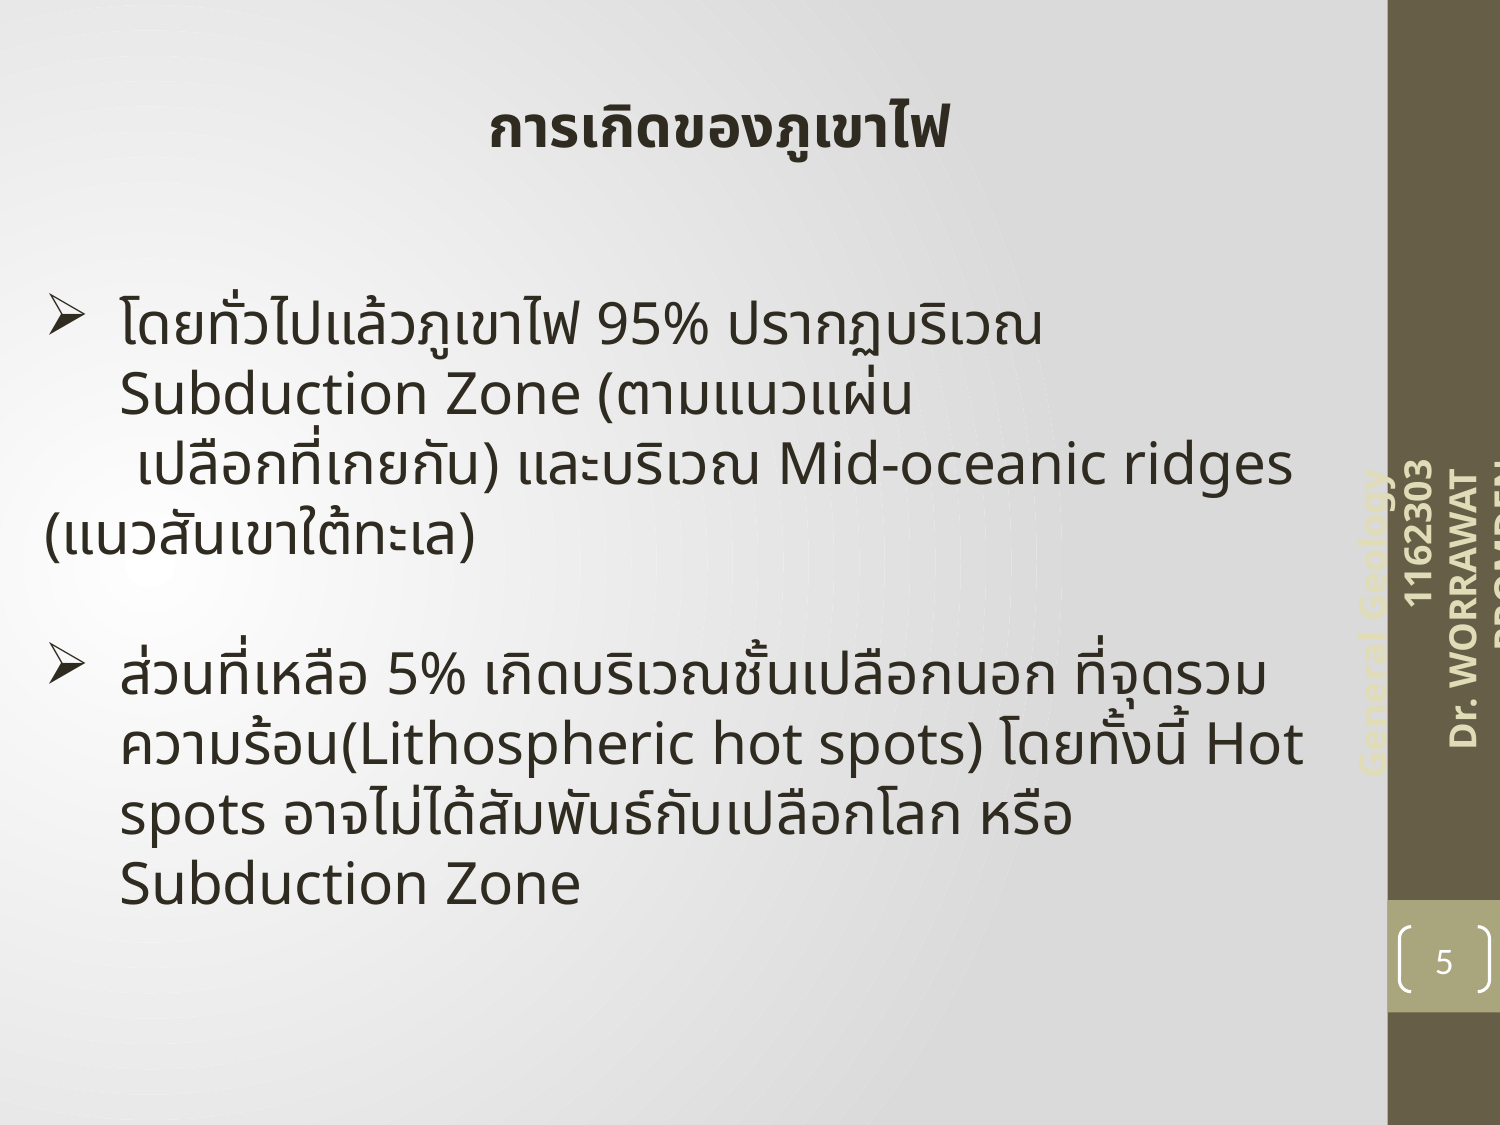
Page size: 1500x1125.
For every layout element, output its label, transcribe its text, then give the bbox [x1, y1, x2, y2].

footer General Geology 1162303 Dr. WORRAWAT PROMDEN [1408, 444, 1469, 889]
text_box โดยทั่วไปแล้วภูเขาไฟ 95% ปรากฏบริเวณ Subduction Zone (ตามแนวแผ่น เปลือกที่เกยกัน) และบริเวณ Mid-oceanic ridges (แนวสันเขาใต้ทะเล) ส่วนที่เหลือ 5% เกิดบริเวณชั้นเปลือกนอก ที่จุดรวมความร้อน(Lithospheric hot spots) โดยทั้งนี้ Hot spots อาจไม่ได้สัมพันธ์กับเปลือกโลก หรือ Subduction Zone [29, 278, 1365, 924]
slide_number 5 [1397, 925, 1492, 994]
text_box การเกิดของภูเขาไฟ [473, 82, 966, 167]
